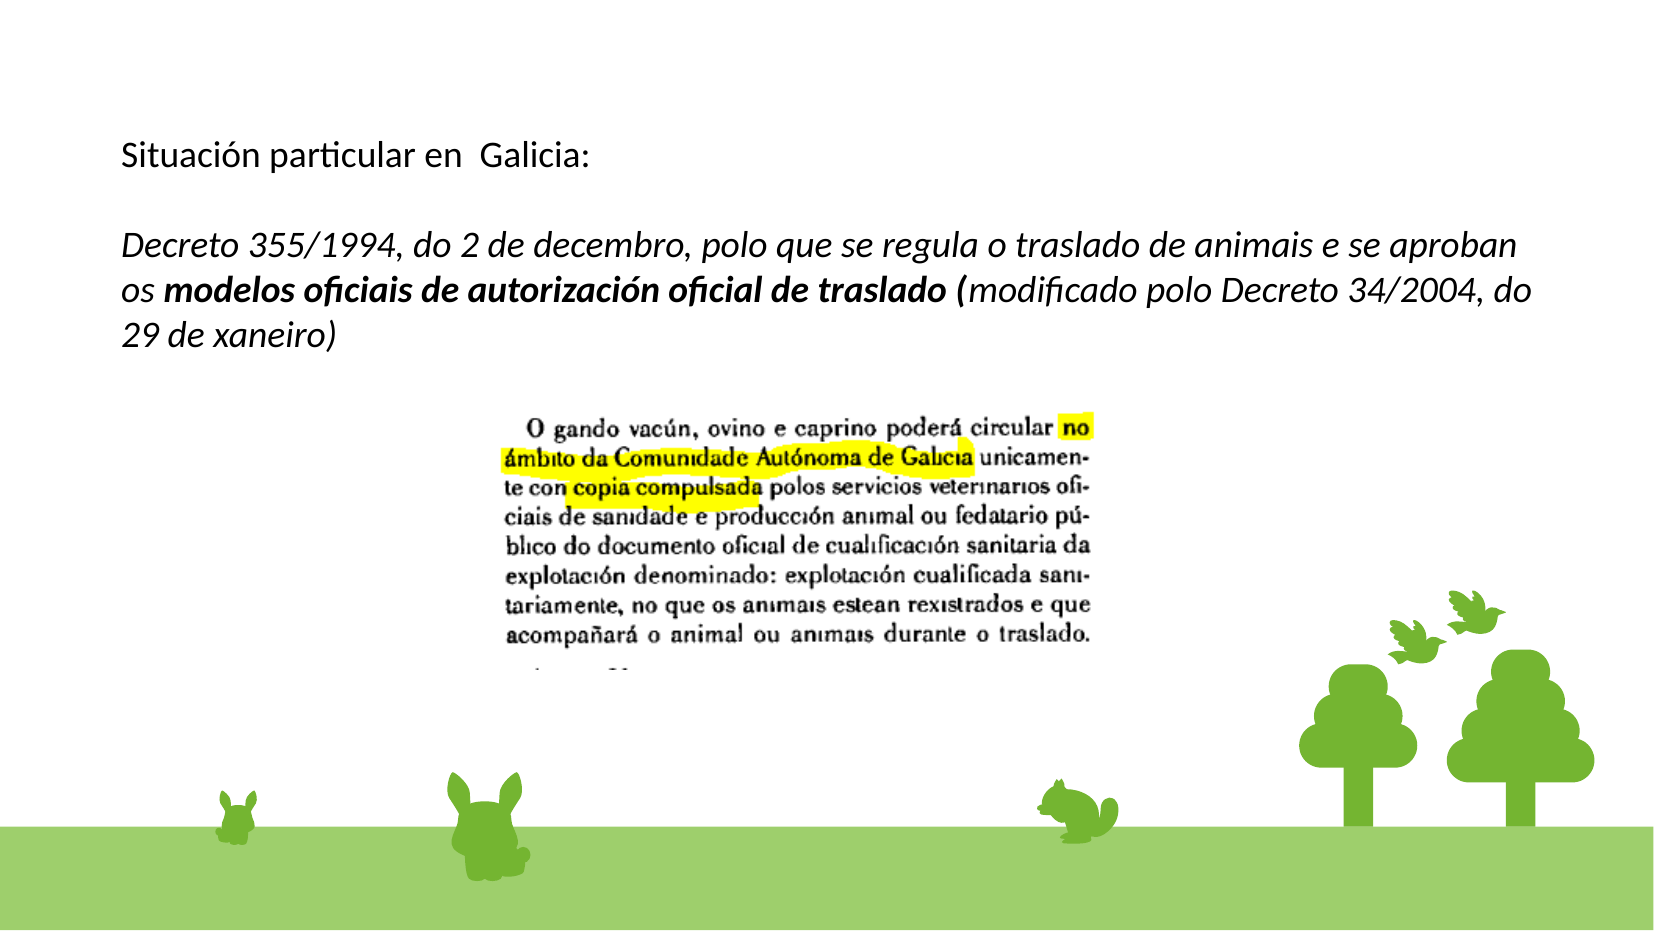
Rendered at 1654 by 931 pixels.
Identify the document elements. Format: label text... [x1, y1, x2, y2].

text_box Situación particular en Galicia: Decreto 355/1994, do 2 de decembro, polo que se regula o traslado de animais e se aproban os modelos oficiais de autorización oficial de traslado (modificado polo Decreto 34/2004, do 29 de xaneiro) [106, 122, 1571, 363]
picture [483, 405, 1116, 671]
